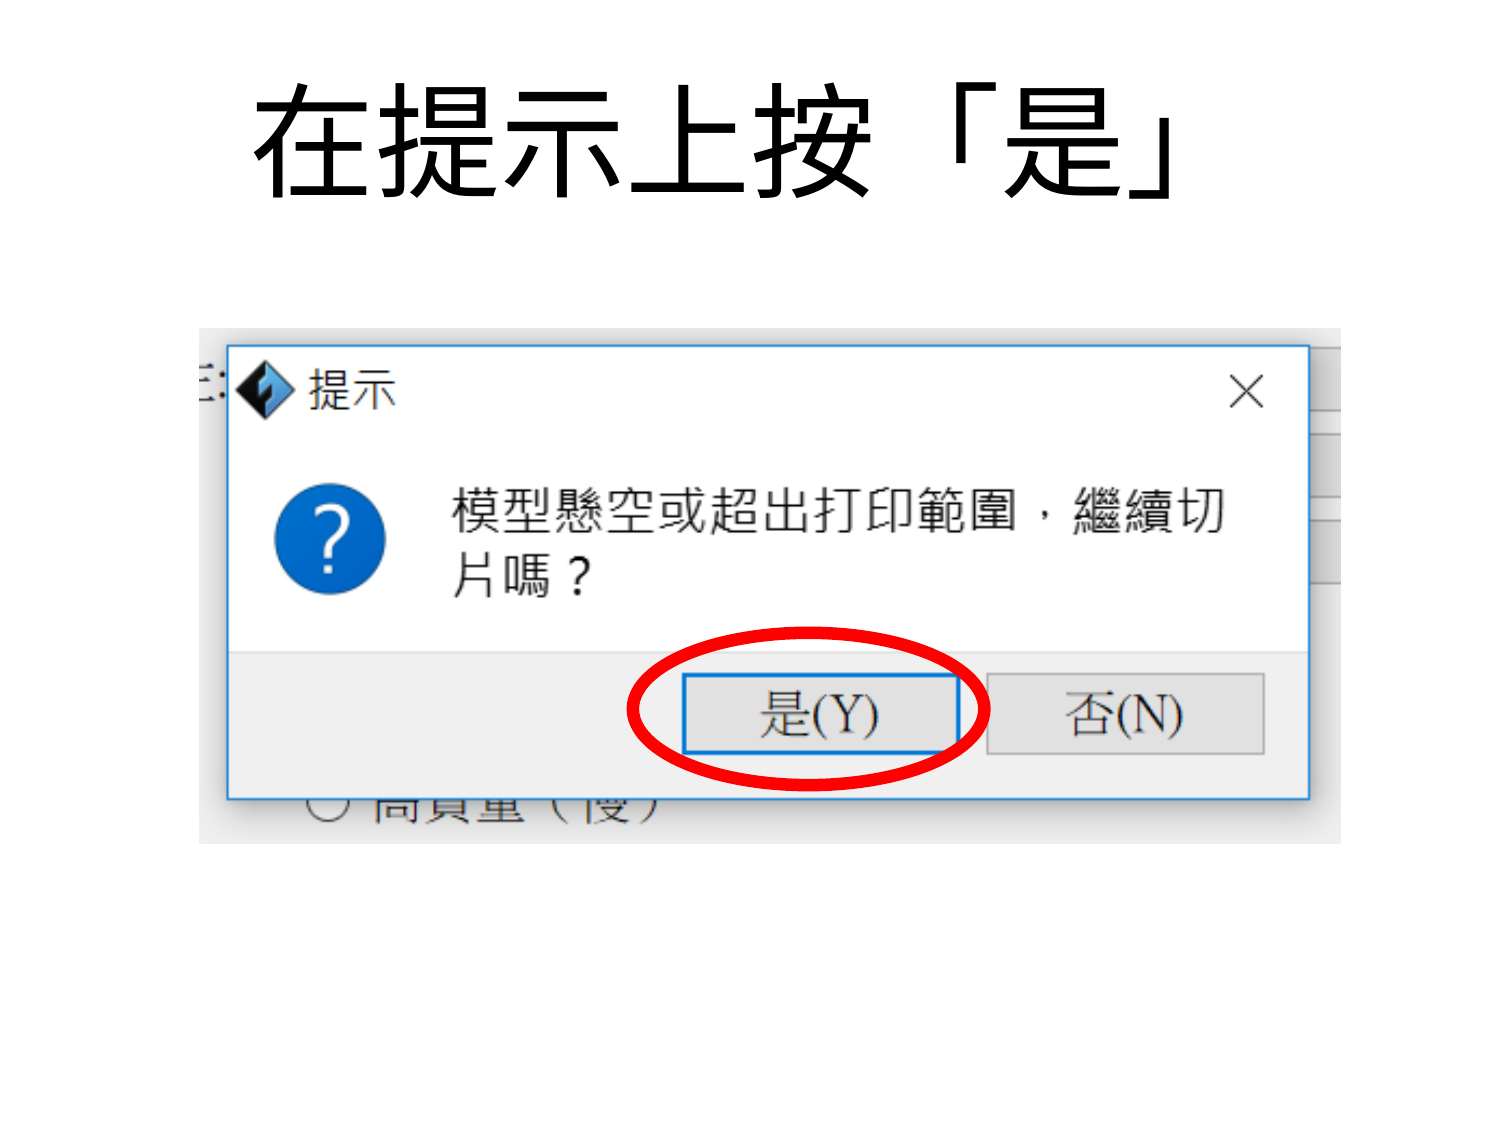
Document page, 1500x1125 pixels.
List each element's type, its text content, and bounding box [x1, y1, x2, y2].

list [198, 327, 1342, 844]
title 在提示上按「是」 [75, 45, 1425, 233]
